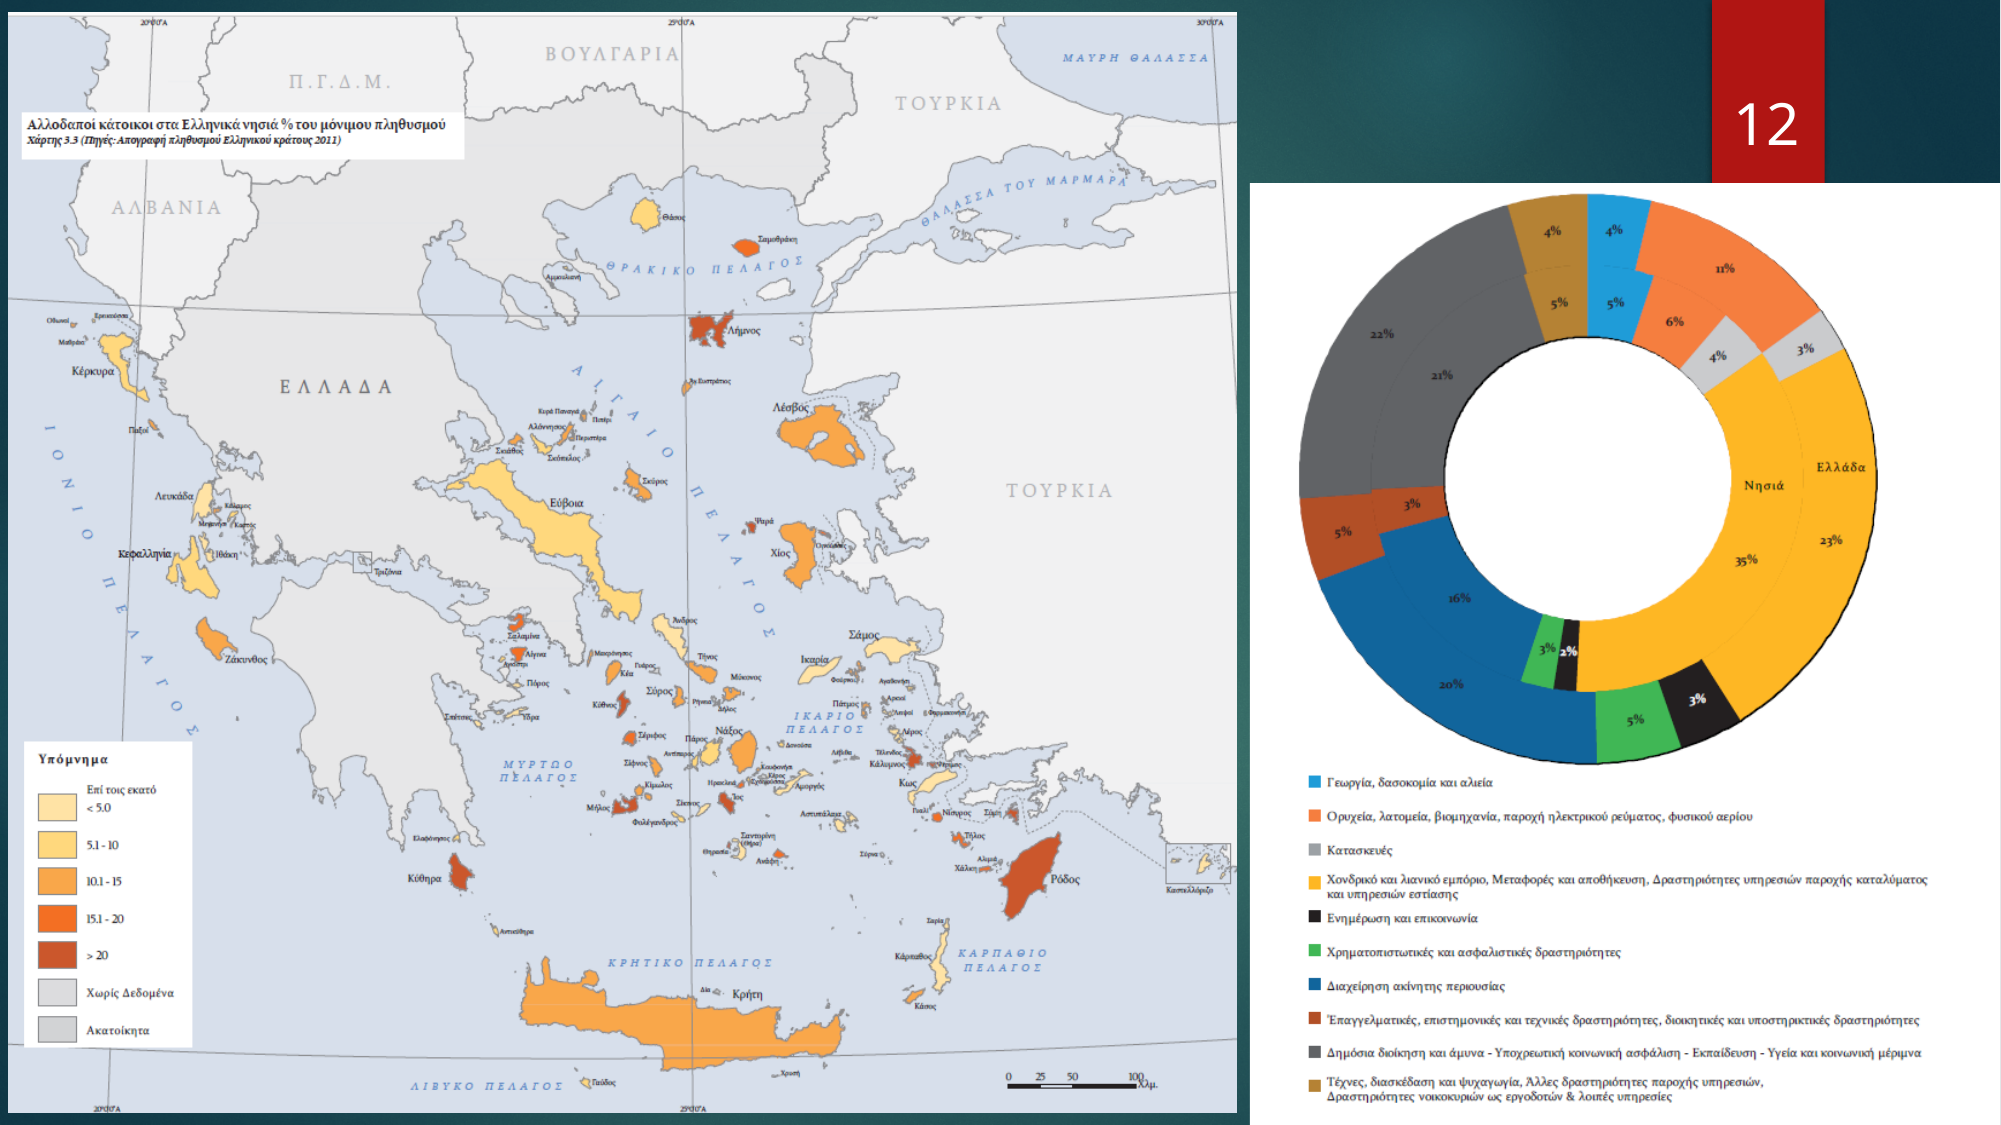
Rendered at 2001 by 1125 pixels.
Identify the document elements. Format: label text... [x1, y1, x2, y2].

slide_number 12 [1698, 48, 1836, 175]
picture [0, 11, 1238, 1125]
picture [1249, 0, 2000, 1125]
